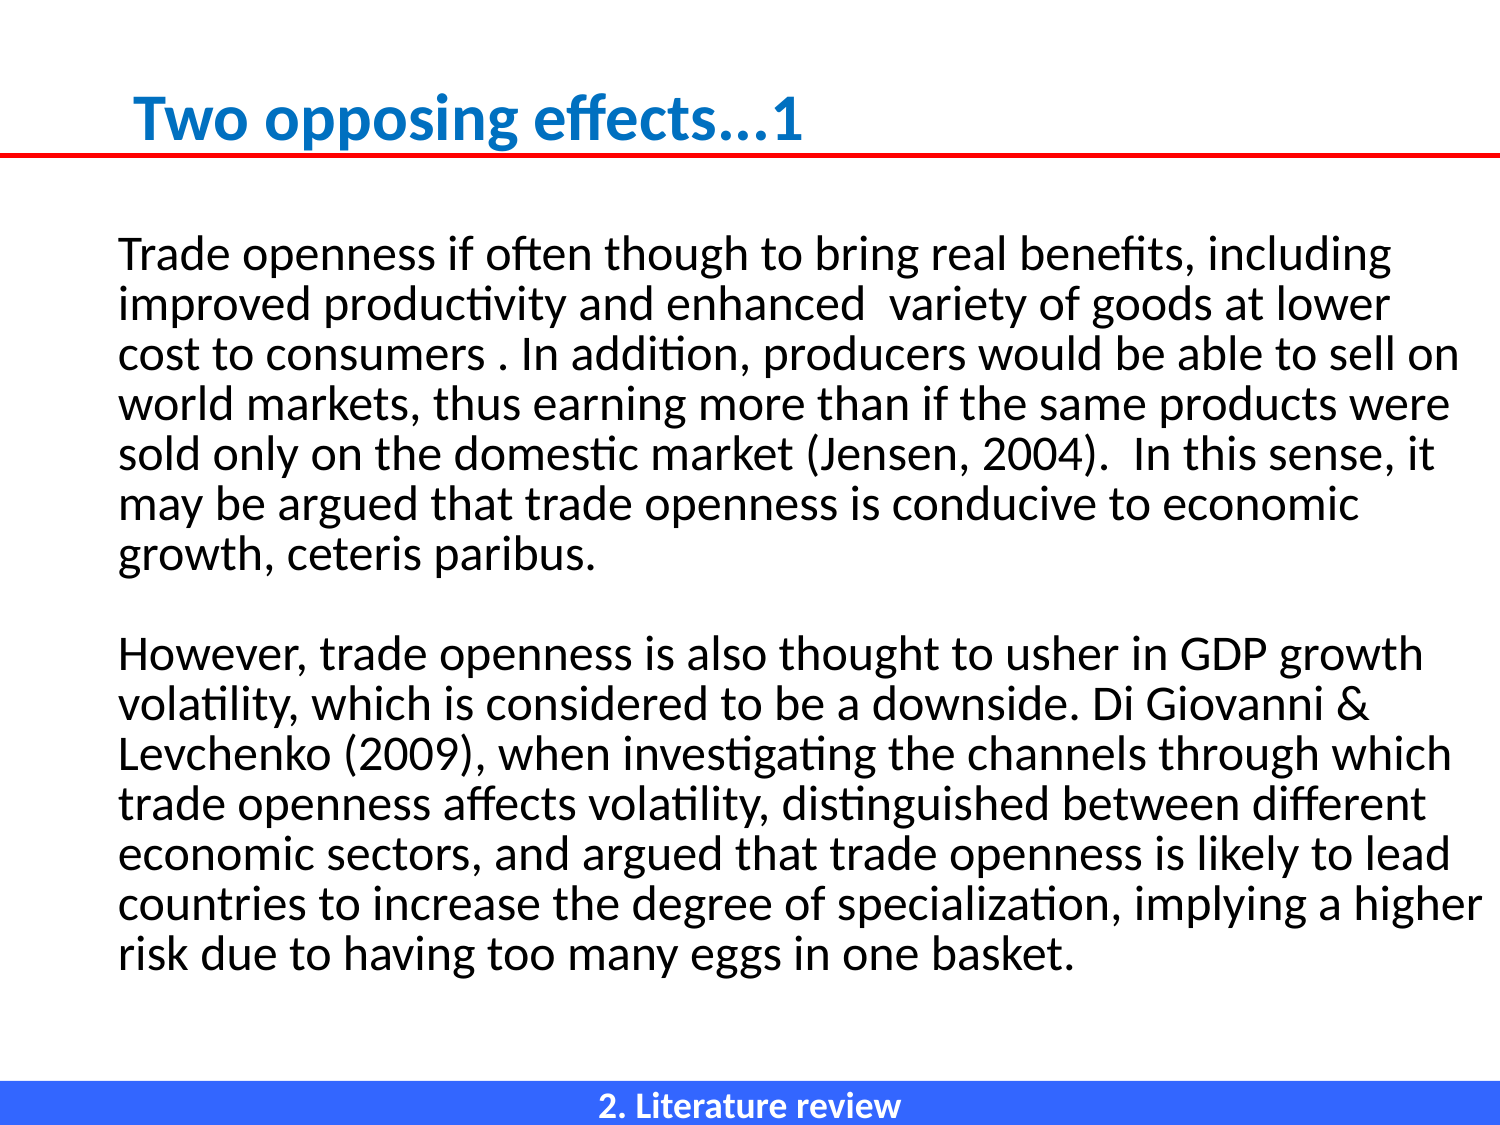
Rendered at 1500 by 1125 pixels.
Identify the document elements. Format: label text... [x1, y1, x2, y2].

title Trade openness if often though to bring real benefits, including improved productivity and enhanced variety of goods at lower cost to consumers . In addition, producers would be able to sell on world markets, thus earning more than if the same products were sold only on the domestic market (Jensen, 2004). In this sense, it may be argued that trade openness is conducive to economic growth, ceteris paribus. However, trade openness is also thought to usher in GDP growth volatility, which is considered to be a downside. Di Giovanni & Levchenko (2009), when investigating the channels through which trade openness affects volatility, distinguished between different economic sectors, and argued that trade openness is likely to lead countries to increase the degree of specialization, implying a higher risk due to having too many eggs in one basket. [103, 222, 1500, 1077]
text_box 2. Literature review [0, 1080, 1500, 1125]
text_box Two opposing effects...1 [119, 66, 1326, 161]
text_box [94, 291, 1387, 1036]
